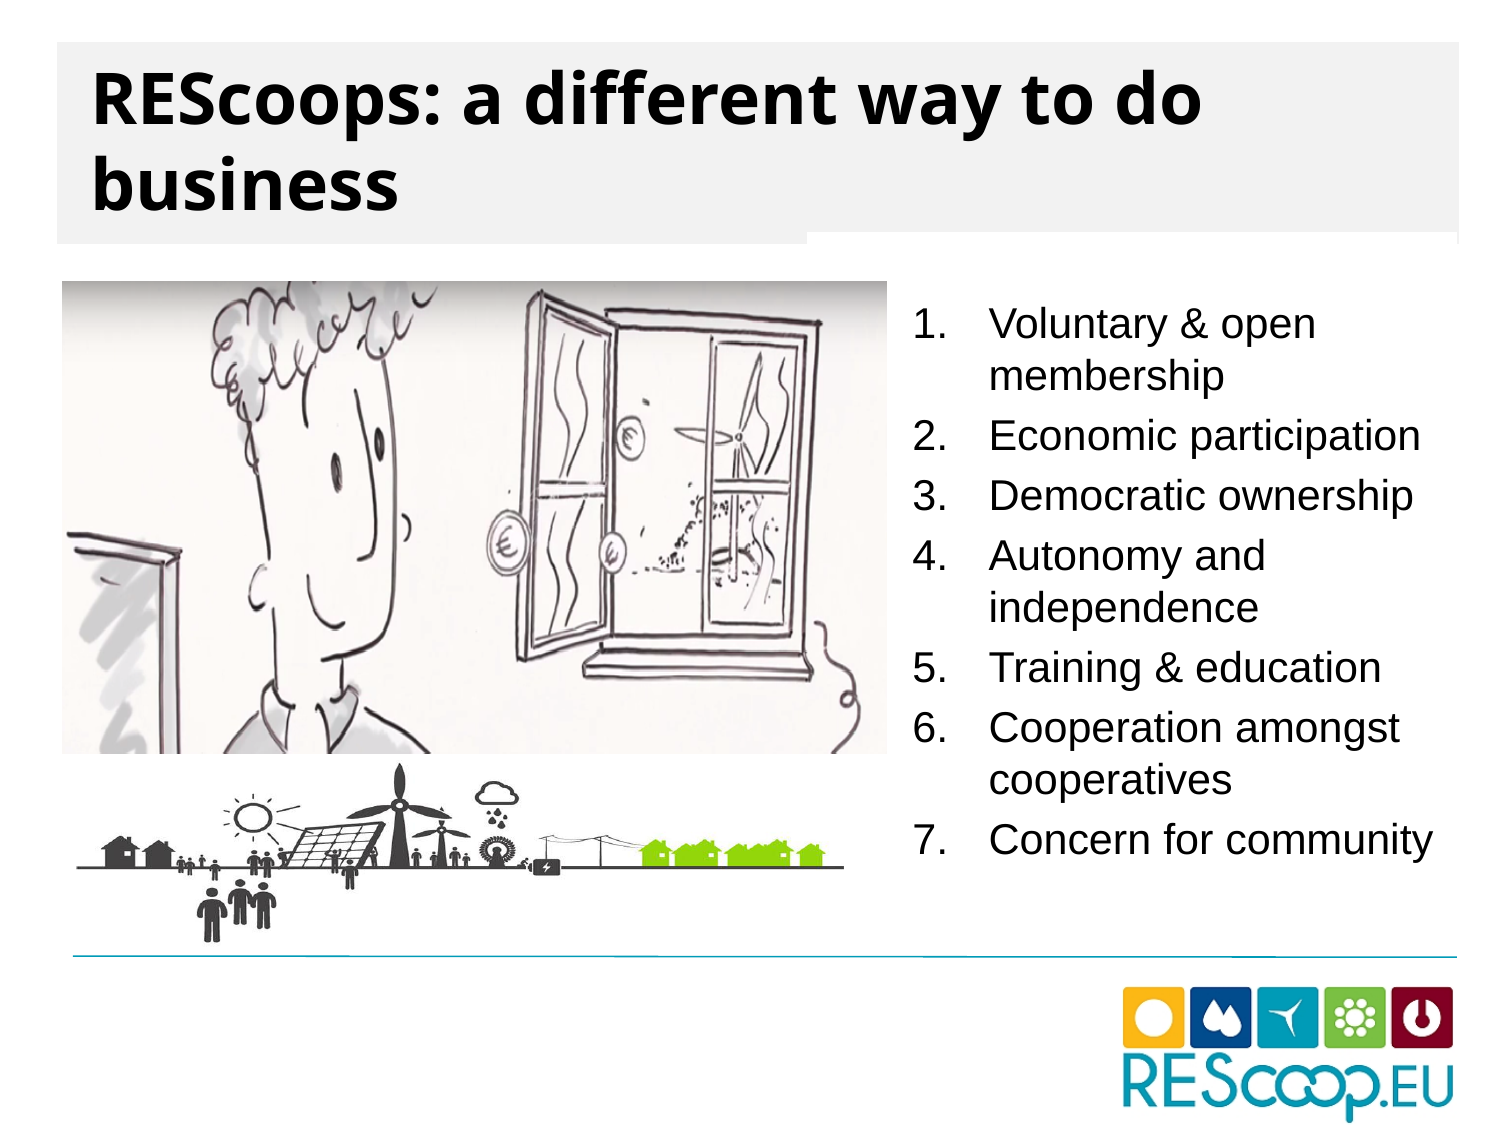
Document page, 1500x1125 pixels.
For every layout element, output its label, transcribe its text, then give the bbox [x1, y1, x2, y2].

picture [62, 281, 887, 951]
picture [1120, 982, 1458, 1125]
picture [57, 42, 1459, 244]
list Voluntary & open membership Economic participation Democratic ownership Autonomy and independence Training & education Cooperation amongst cooperatives Concern for community [807, 252, 1457, 948]
